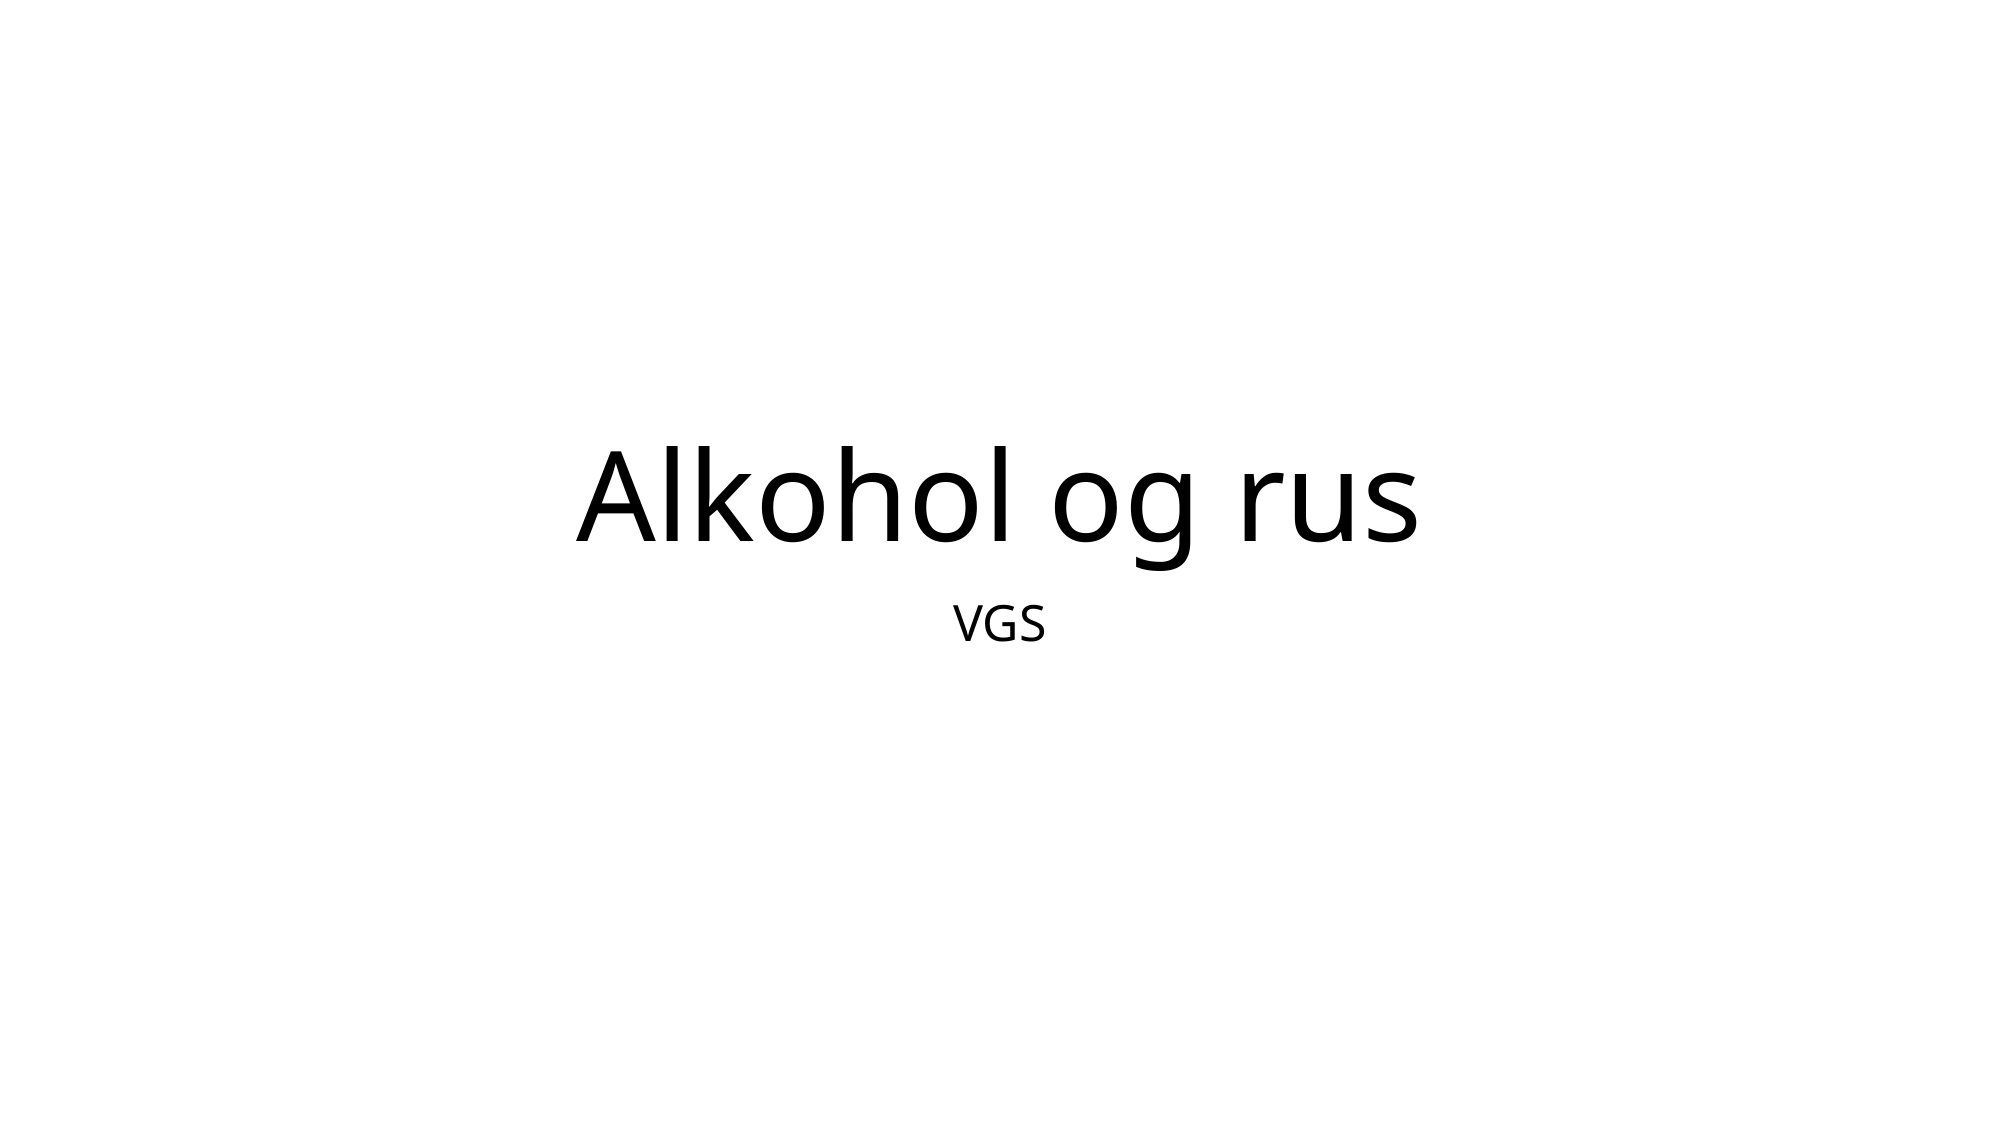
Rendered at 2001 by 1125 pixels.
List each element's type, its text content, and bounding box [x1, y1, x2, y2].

subtitle VGS [249, 590, 1750, 863]
title Alkohol og rus [249, 184, 1750, 576]
